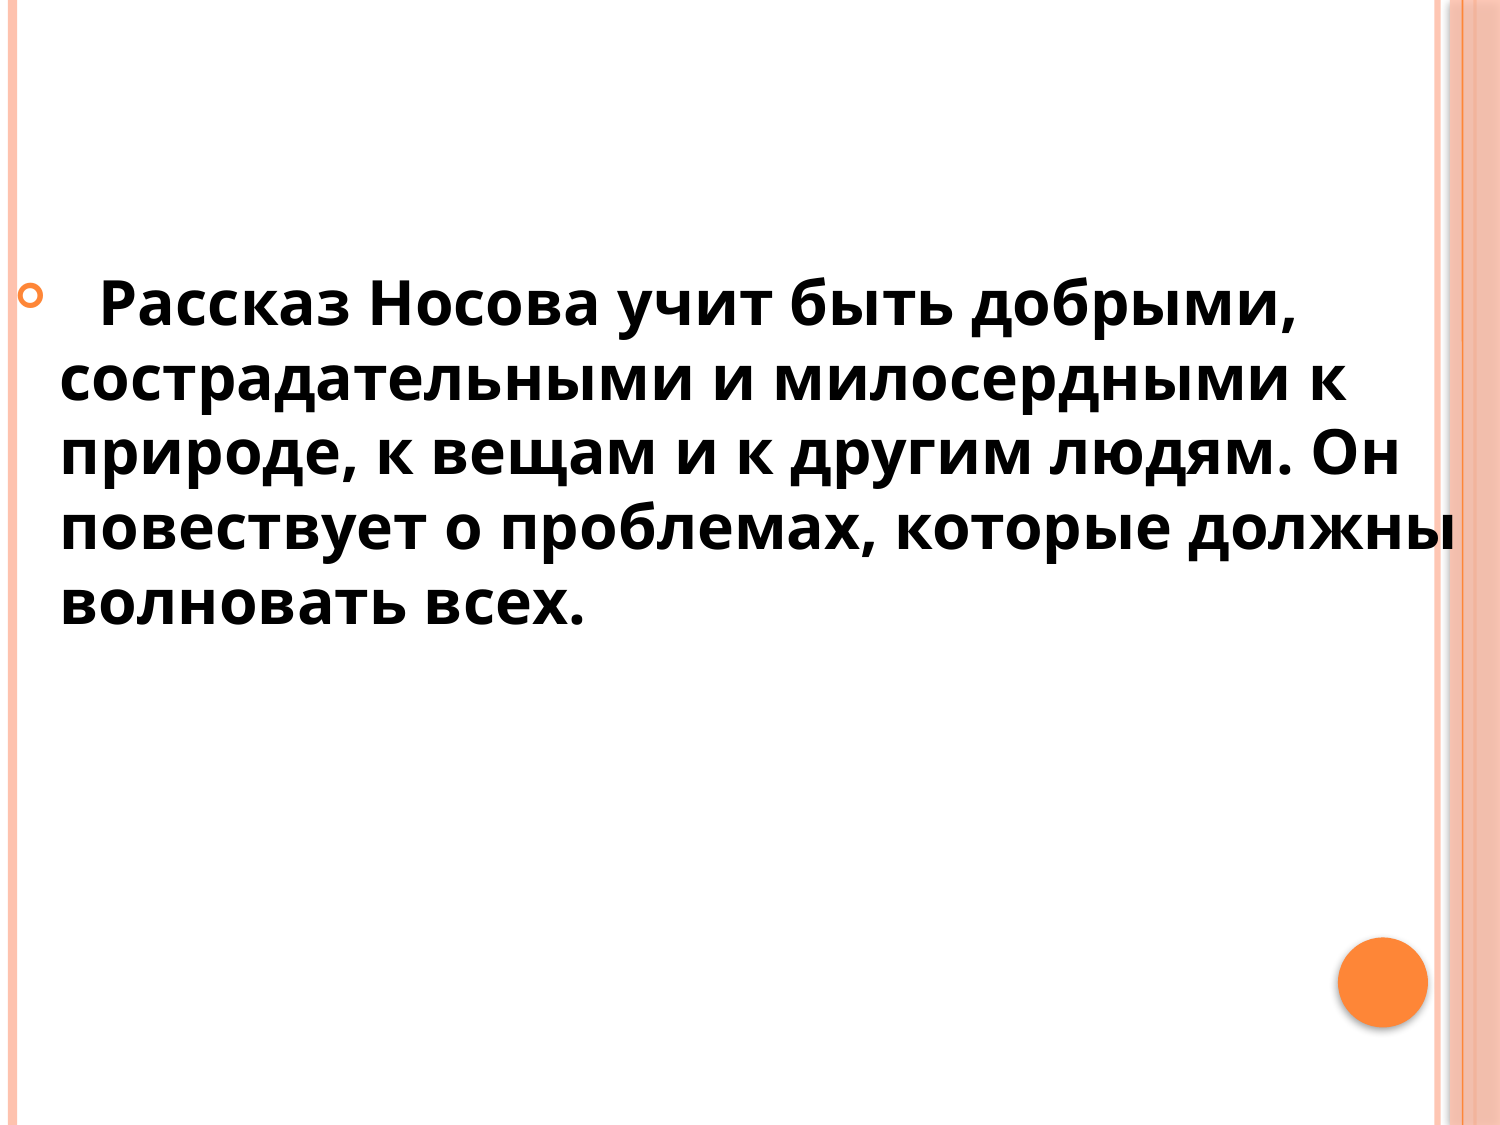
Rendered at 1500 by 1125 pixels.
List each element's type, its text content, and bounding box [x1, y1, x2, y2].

list Рассказ Носова учит быть добрыми, сострадательными и милосердными к природе, к вещам и к другим людям. Он повествует о проблемах, которые должны волновать всех. [0, 255, 1500, 1055]
